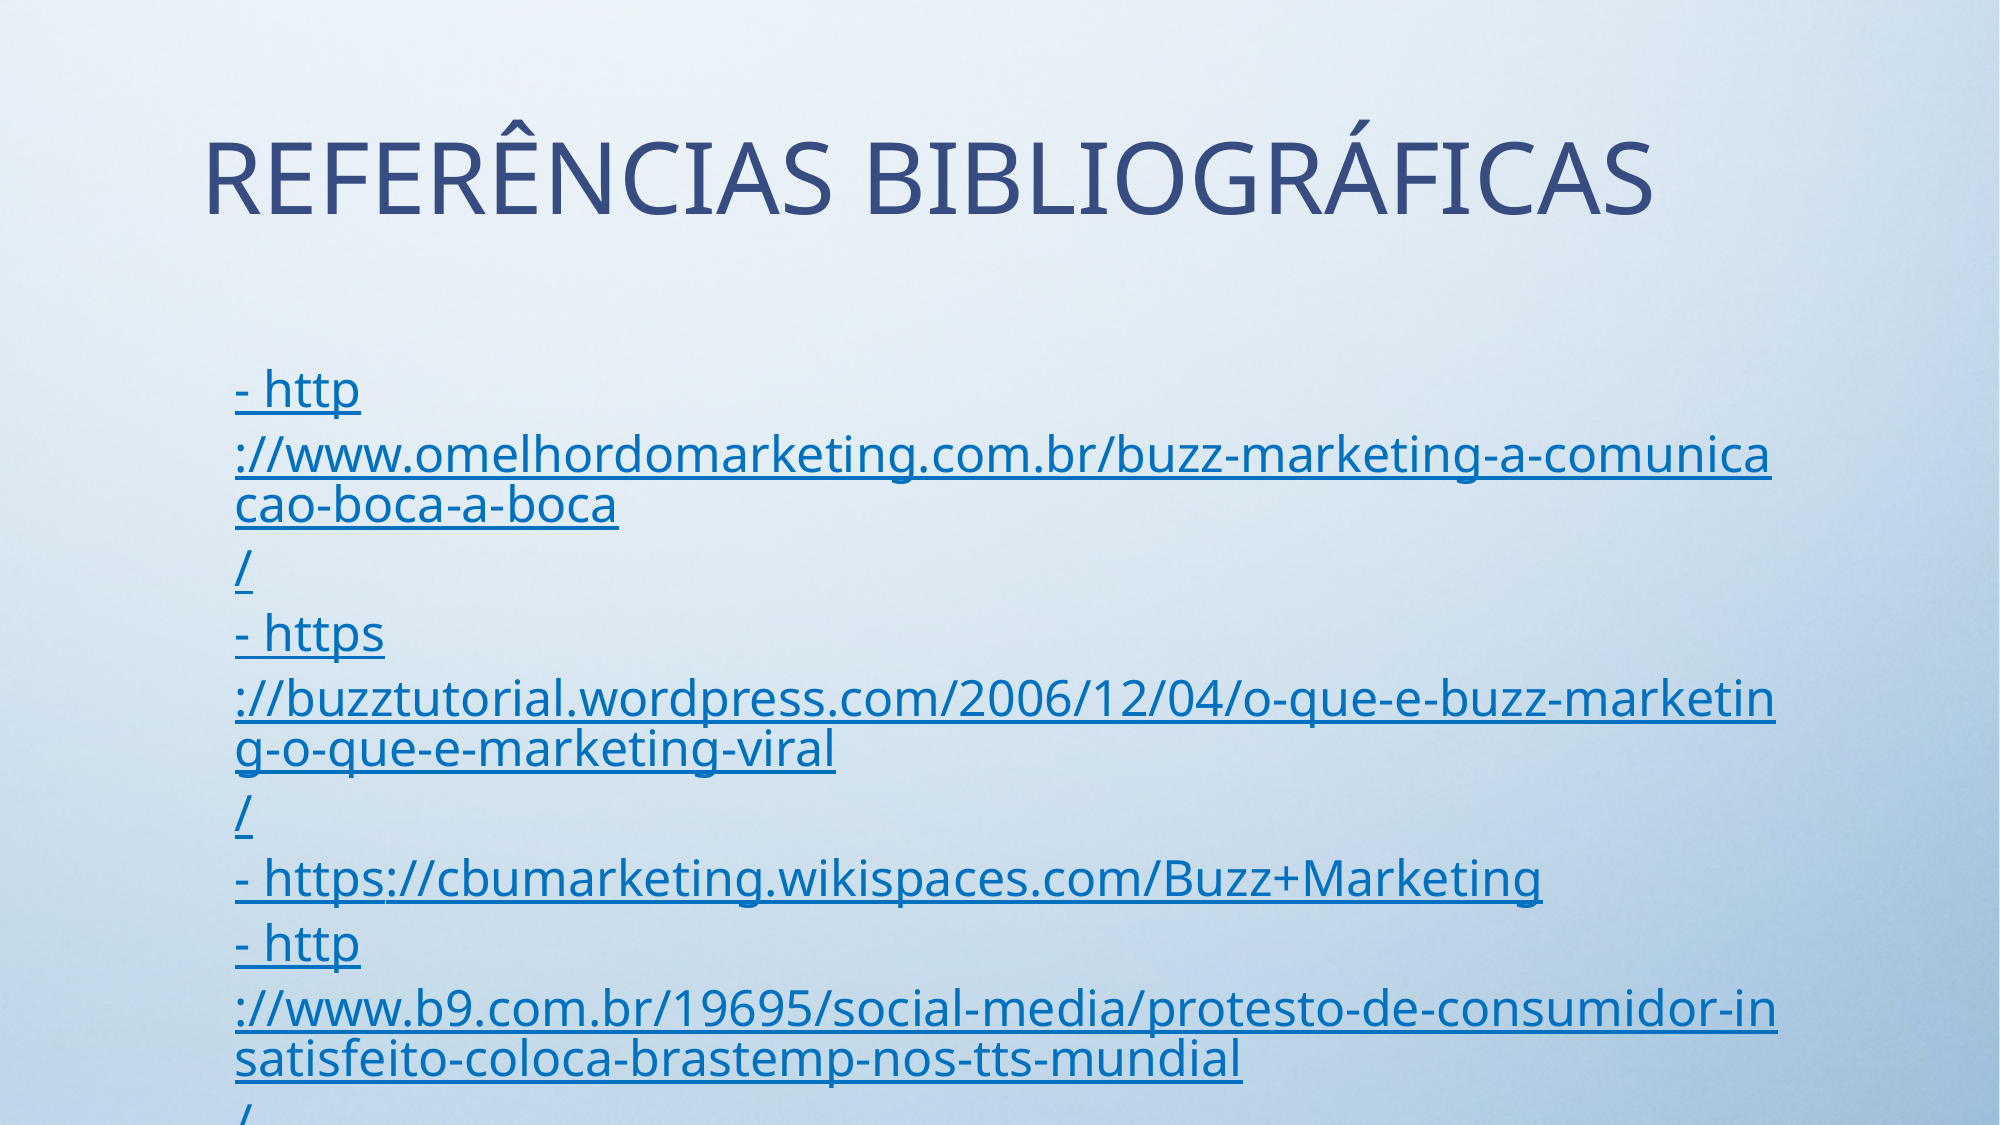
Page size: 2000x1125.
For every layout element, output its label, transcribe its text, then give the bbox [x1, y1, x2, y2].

picture [0, 0, 2000, 1125]
text_box REFERÊNCIAS BIBLIOGRÁFICAS [185, 115, 1673, 245]
text_box - http://www.omelhordomarketing.com.br/buzz-marketing-a-comunicacao-boca-a-boca/ - https://buzztutorial.wordpress.com/2006/12/04/o-que-e-buzz-marketing-o-que-e-marketing-viral/ - https://cbumarketing.wikispaces.com/Buzz+Marketing - http://www.b9.com.br/19695/social-media/protesto-de-consumidor-insatisfeito-coloca-brastemp-nos-tts-mundial/ - https://www.doritos.com.br/participe - http://negociosecarreiras.com.br/marketing-de.../ - https://www.marketdesign.com.br/marketing-de-experiencia.php [220, 349, 1803, 1125]
